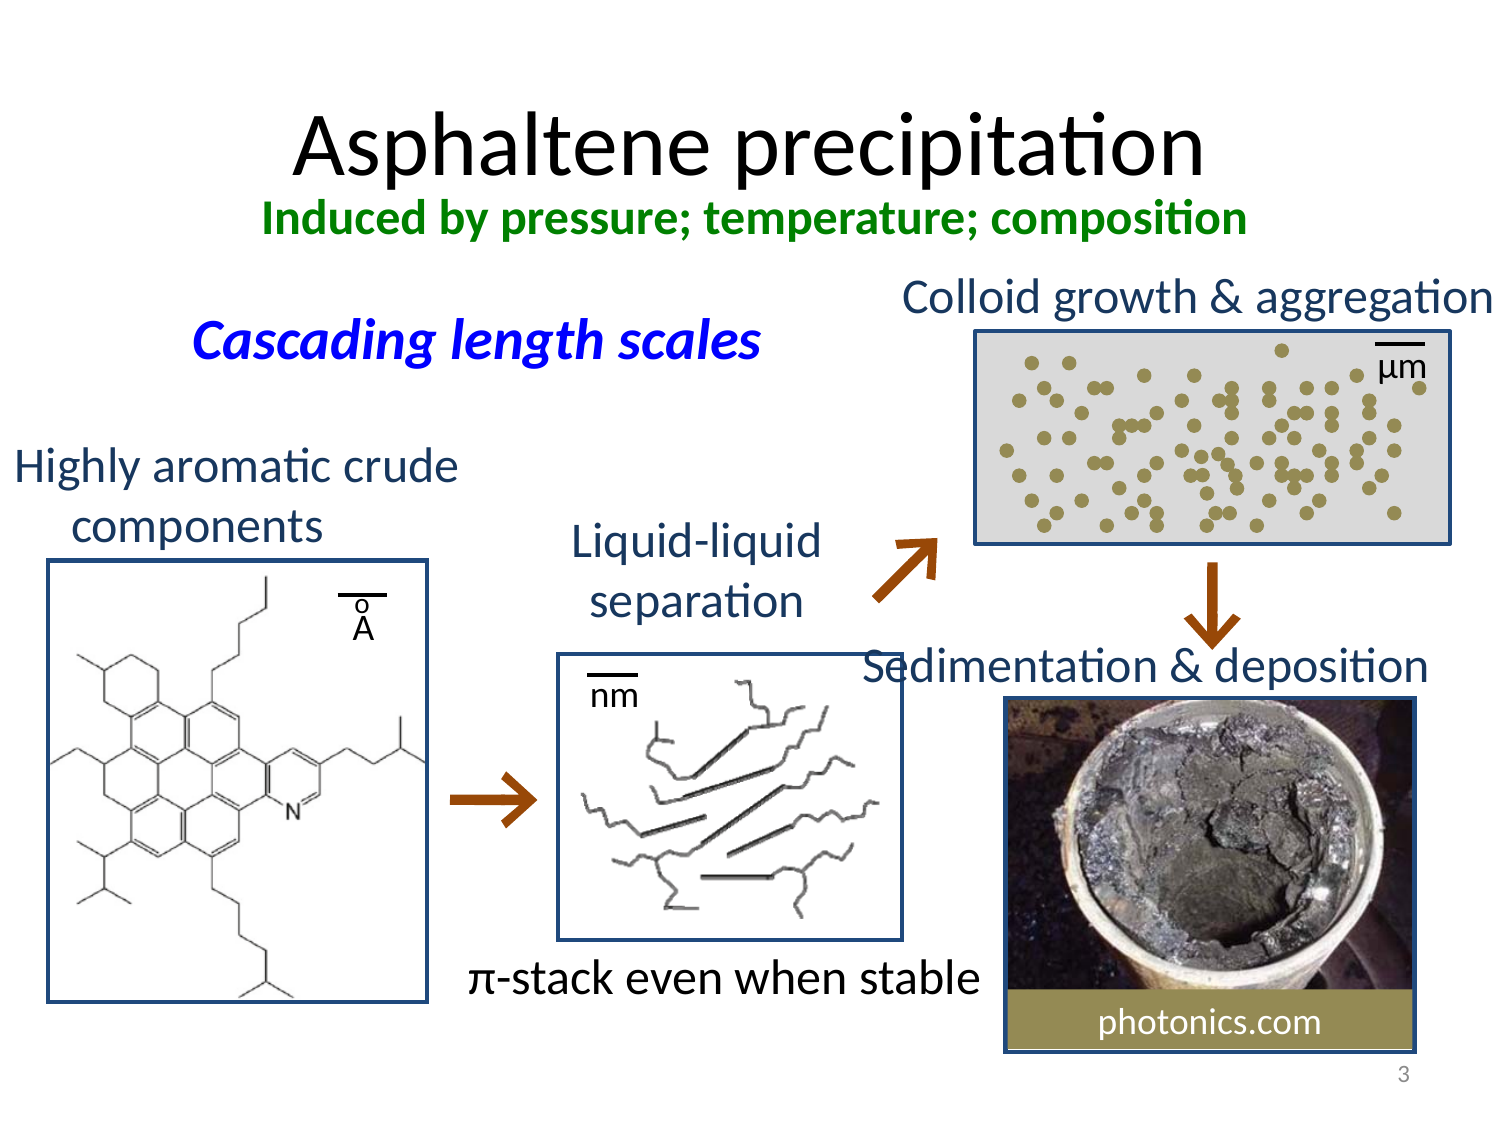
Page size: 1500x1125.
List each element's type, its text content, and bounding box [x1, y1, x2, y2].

text_box [1222, 407, 1241, 422]
text_box [1297, 404, 1316, 422]
text_box [1360, 404, 1379, 422]
text_box [1372, 466, 1391, 485]
text_box Liquid-liquid separation [537, 499, 857, 635]
text_box [1385, 416, 1404, 435]
text_box [1297, 504, 1316, 523]
text_box [1209, 445, 1228, 463]
text_box [1360, 479, 1379, 497]
text_box [1272, 454, 1291, 469]
text_box Sedimentation & deposition [847, 624, 1500, 700]
text_box Cascading length scales [164, 293, 790, 369]
text_box [1060, 429, 1079, 447]
text_box [1172, 441, 1191, 460]
text_box [1010, 391, 1029, 410]
text_box [1035, 379, 1053, 397]
text_box [1110, 479, 1129, 497]
text_box [1210, 391, 1225, 410]
text_box [1360, 393, 1379, 407]
text_box [1411, 393, 1427, 397]
text_box [1192, 448, 1210, 466]
text_box [1035, 516, 1054, 535]
text_box [1097, 454, 1116, 472]
text_box [1222, 379, 1241, 394]
text_box [1322, 404, 1341, 422]
text_box [1147, 504, 1166, 519]
text_box [1218, 456, 1237, 474]
text_box [1110, 432, 1129, 447]
title Asphaltene precipitation [75, 45, 1425, 233]
text_box [1385, 504, 1404, 523]
text_box [1310, 441, 1329, 460]
text_box [1147, 454, 1166, 472]
text_box [1185, 366, 1204, 385]
text_box π-stack even when stable [450, 937, 1000, 1013]
text_box [1272, 416, 1291, 435]
text_box [1097, 516, 1116, 535]
text_box [1222, 391, 1241, 410]
text_box [1047, 391, 1066, 410]
text_box [1197, 516, 1216, 535]
text_box [1126, 416, 1141, 435]
text_box [1193, 466, 1212, 484]
text_box [1122, 504, 1141, 523]
text_box [1010, 466, 1029, 485]
picture [49, 562, 426, 1001]
text_box [1072, 491, 1091, 510]
text_box Highly aromatic crude components [0, 424, 488, 488]
text_box [1138, 416, 1154, 435]
text_box [1285, 479, 1304, 497]
text_box [1022, 354, 1041, 372]
text_box Colloid growth & aggregation [887, 256, 1500, 319]
text_box [1360, 429, 1379, 447]
text_box [1260, 379, 1278, 397]
text_box [1110, 416, 1128, 435]
text_box [1322, 466, 1341, 485]
text_box [1247, 516, 1266, 535]
text_box [997, 441, 1016, 460]
text_box [1206, 504, 1223, 523]
text_box [1285, 404, 1300, 422]
text_box [1289, 466, 1300, 480]
picture [1007, 699, 1413, 1051]
text_box [1147, 404, 1166, 422]
text_box [1022, 491, 1041, 510]
text_box [1310, 491, 1329, 510]
text_box [1226, 466, 1245, 483]
text_box [1047, 504, 1066, 523]
text_box [1385, 441, 1404, 460]
text_box o [429, 576, 440, 627]
text_box [1085, 454, 1100, 472]
text_box [1247, 454, 1266, 472]
text_box [1172, 391, 1191, 410]
text_box [1322, 379, 1341, 397]
text_box [1147, 516, 1166, 535]
text_box [1060, 354, 1079, 372]
text_box [1135, 466, 1154, 485]
text_box [1085, 379, 1100, 397]
text_box [1220, 504, 1239, 523]
text_box [1135, 366, 1154, 385]
text_box [1260, 491, 1279, 510]
text_box [1135, 491, 1154, 510]
text_box [1272, 341, 1291, 360]
text_box [1322, 420, 1341, 435]
text_box µm [1362, 333, 1463, 393]
text_box [1347, 441, 1366, 460]
text_box [1347, 457, 1366, 472]
text_box [1272, 466, 1291, 485]
text_box [1260, 395, 1279, 410]
text_box [1322, 454, 1341, 469]
slide_number 3 [1074, 1042, 1425, 1103]
text_box [1035, 429, 1053, 447]
text_box [1097, 379, 1116, 397]
text_box [1198, 484, 1216, 503]
text_box [1047, 466, 1066, 485]
text_box [1228, 479, 1246, 498]
picture [560, 656, 901, 938]
text_box [1297, 379, 1316, 397]
text_box [1185, 416, 1203, 435]
text_box A [429, 627, 438, 656]
text_box [1072, 404, 1091, 422]
text_box [1297, 466, 1316, 485]
text_box [1285, 429, 1304, 447]
text_box Induced by pressure; temperature; composition [213, 176, 1296, 252]
text_box [1260, 429, 1278, 447]
text_box [1222, 429, 1241, 447]
text_box [1347, 366, 1362, 385]
text_box [1181, 466, 1197, 485]
text_box [973, 329, 1452, 546]
